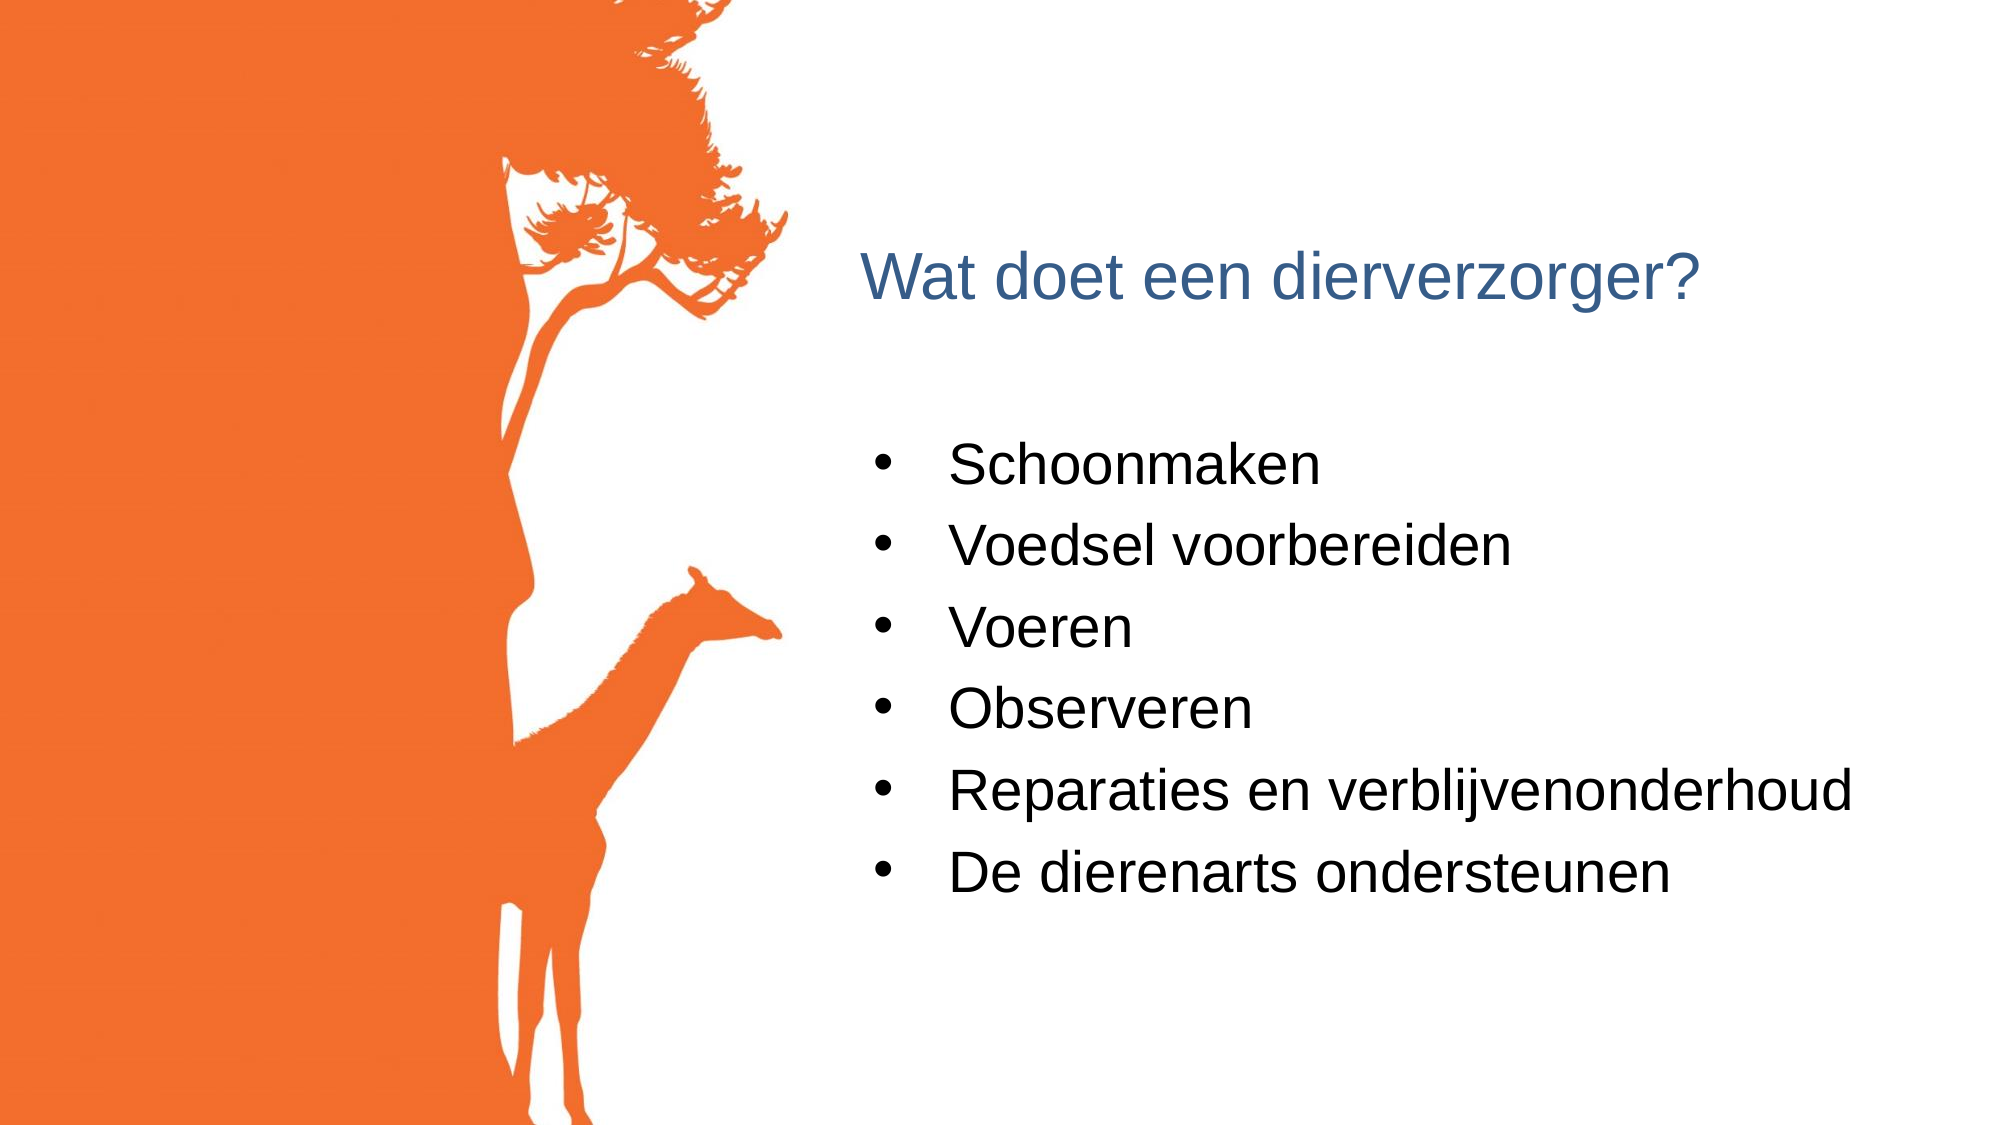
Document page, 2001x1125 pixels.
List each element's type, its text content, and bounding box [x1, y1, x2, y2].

text_box Schoonmaken Voedsel voorbereiden Voeren Observeren Reparaties en verblijvenonderhoud De dierenarts ondersteunen [858, 418, 2000, 1021]
picture [0, 0, 2001, 1125]
title Wat doet een dierverzorger? [653, 225, 1929, 467]
